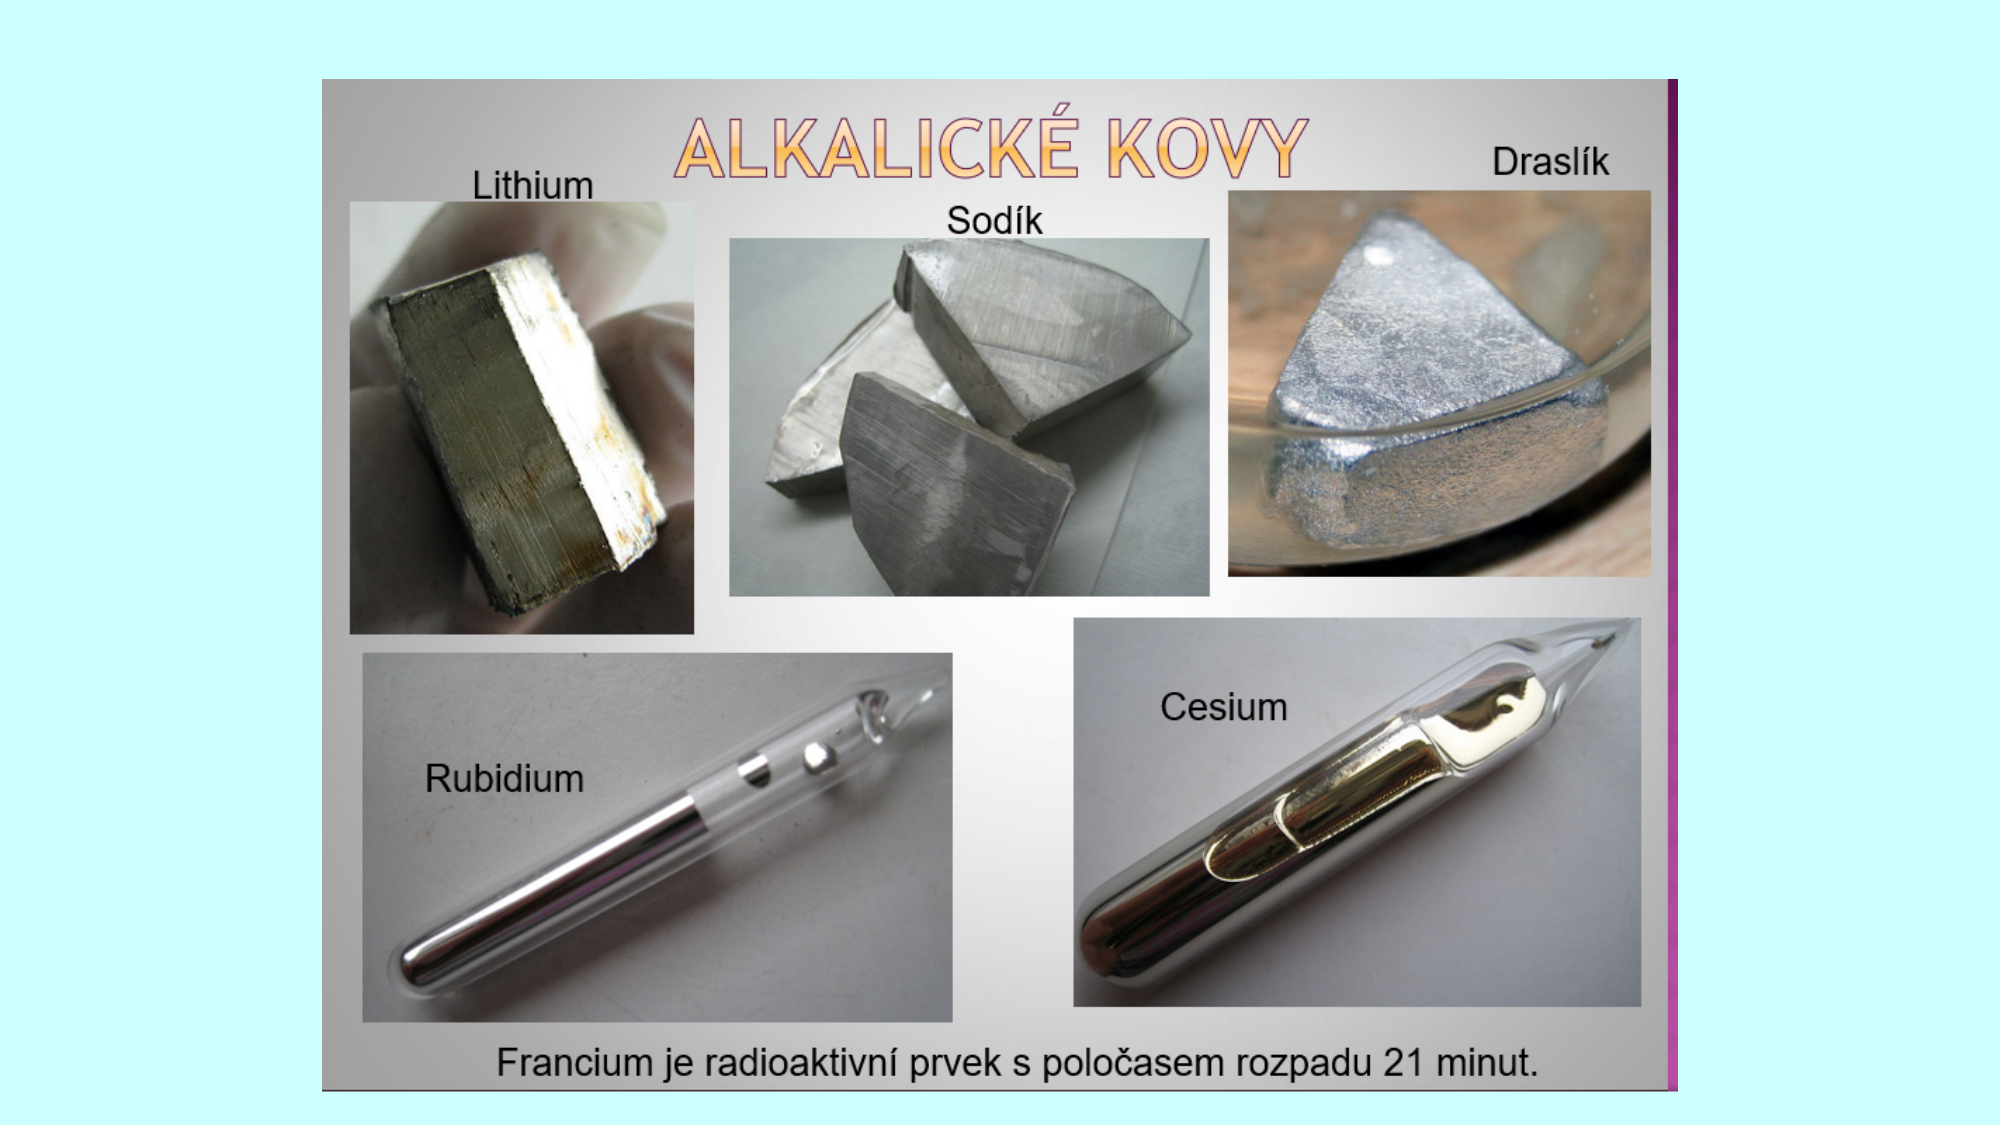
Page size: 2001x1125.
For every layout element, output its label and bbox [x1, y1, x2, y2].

list [322, 79, 1678, 1092]
